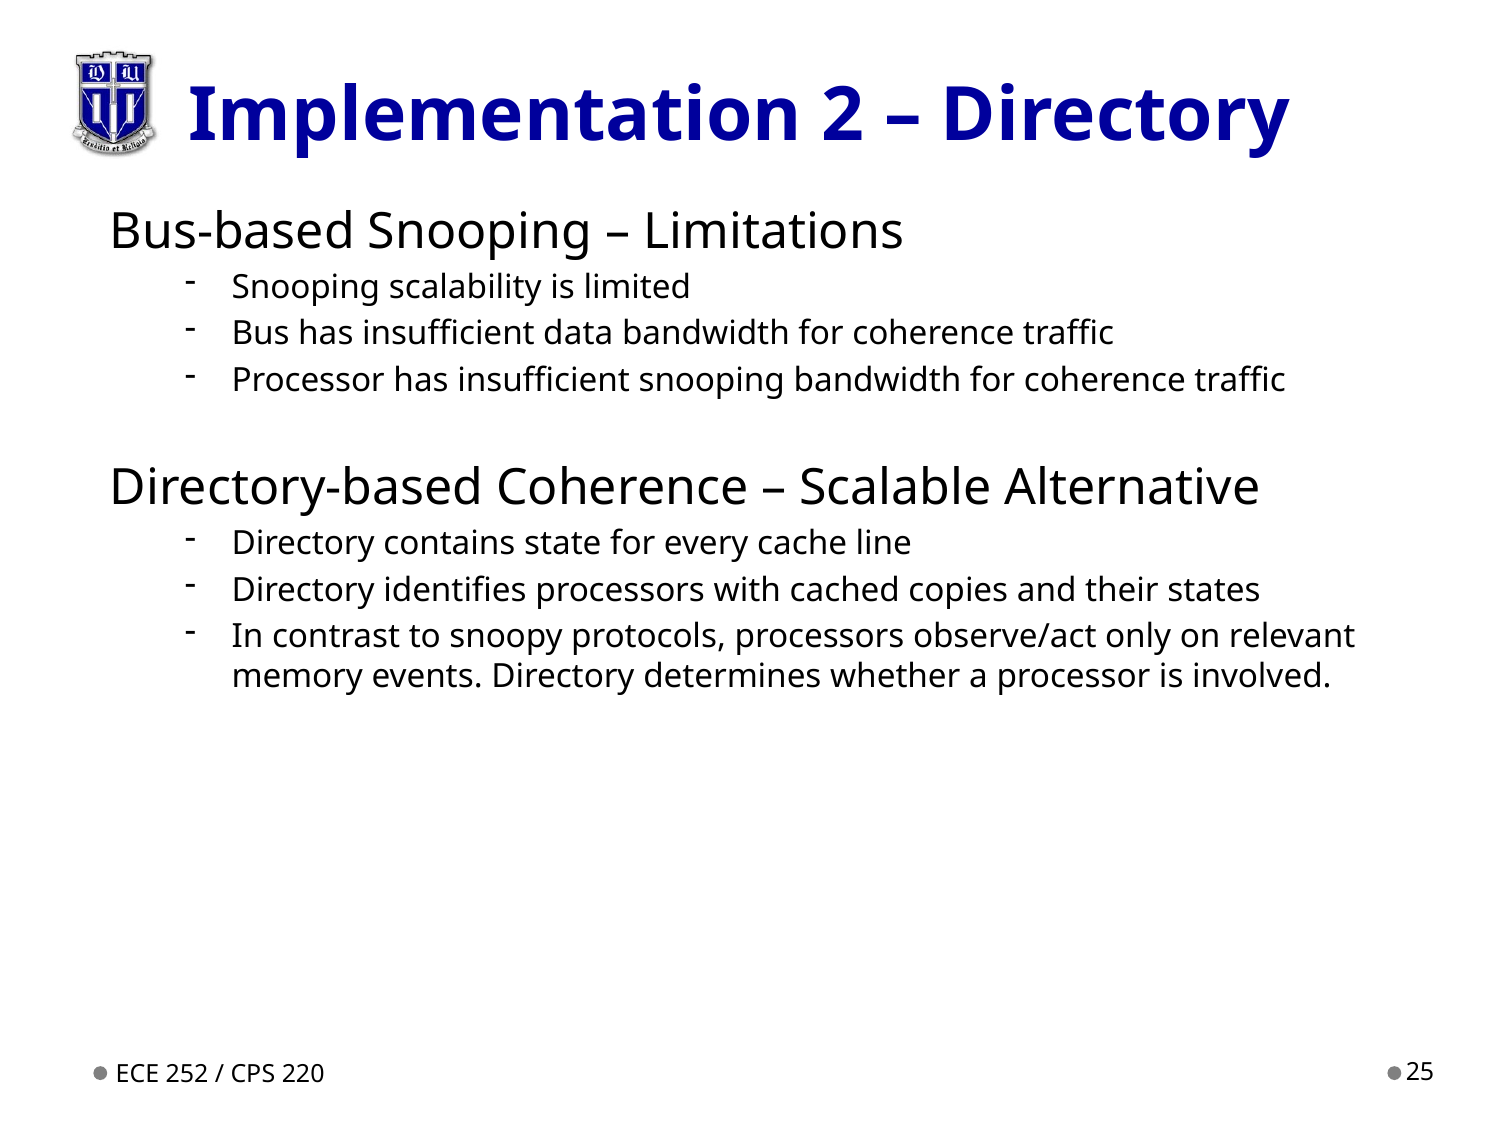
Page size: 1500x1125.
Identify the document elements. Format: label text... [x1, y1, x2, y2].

slide_number 25 [1401, 1042, 1494, 1103]
list Bus-based Snooping – Limitations Snooping scalability is limited Bus has insufficient data bandwidth for coherence traffic Processor has insufficient snooping bandwidth for coherence traffic Directory-based Coherence – Scalable Alternative Directory contains state for every cache line Directory identifies processors with cached copies and their states In contrast to snoopy protocols, processors observe/act only on relevant memory events. Directory determines whether a processor is involved. [94, 190, 1431, 1017]
picture [62, 45, 163, 161]
text_box Implementation 2 – Directory [173, 24, 1475, 163]
footer ECE 252 / CPS 220 [108, 1042, 576, 1103]
